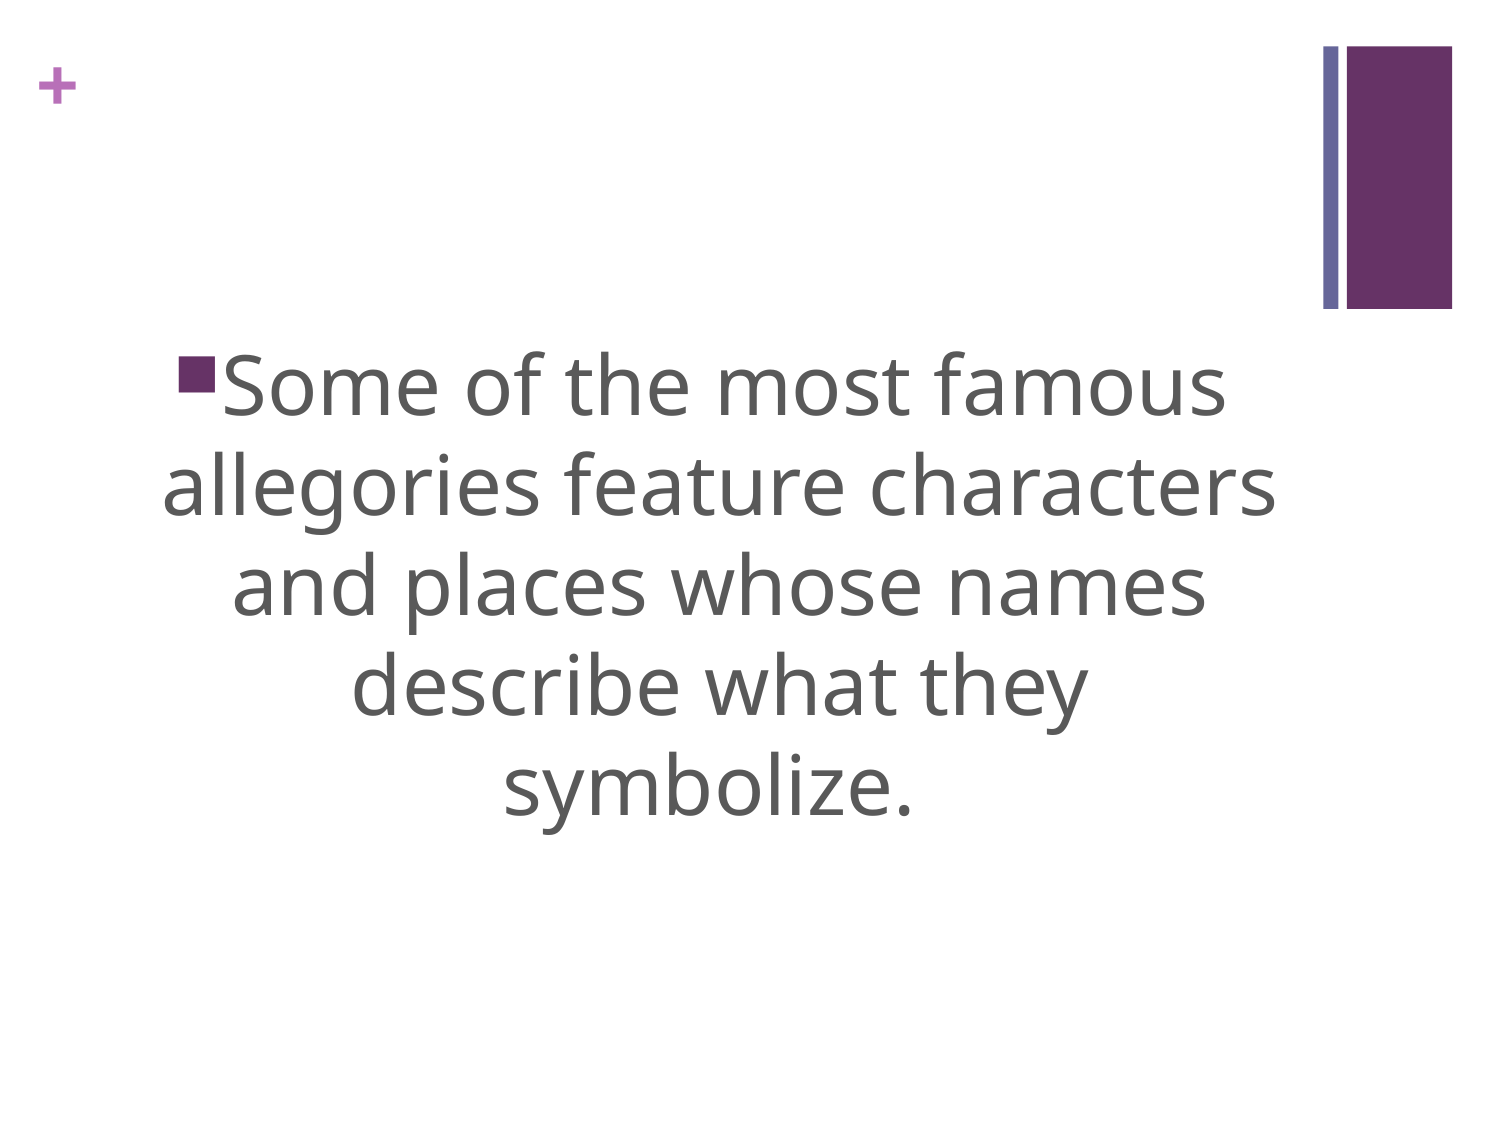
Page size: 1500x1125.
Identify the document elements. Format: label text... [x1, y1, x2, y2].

list Some of the most famous allegories feature characters and places whose names describe what they symbolize. [81, 324, 1322, 1005]
